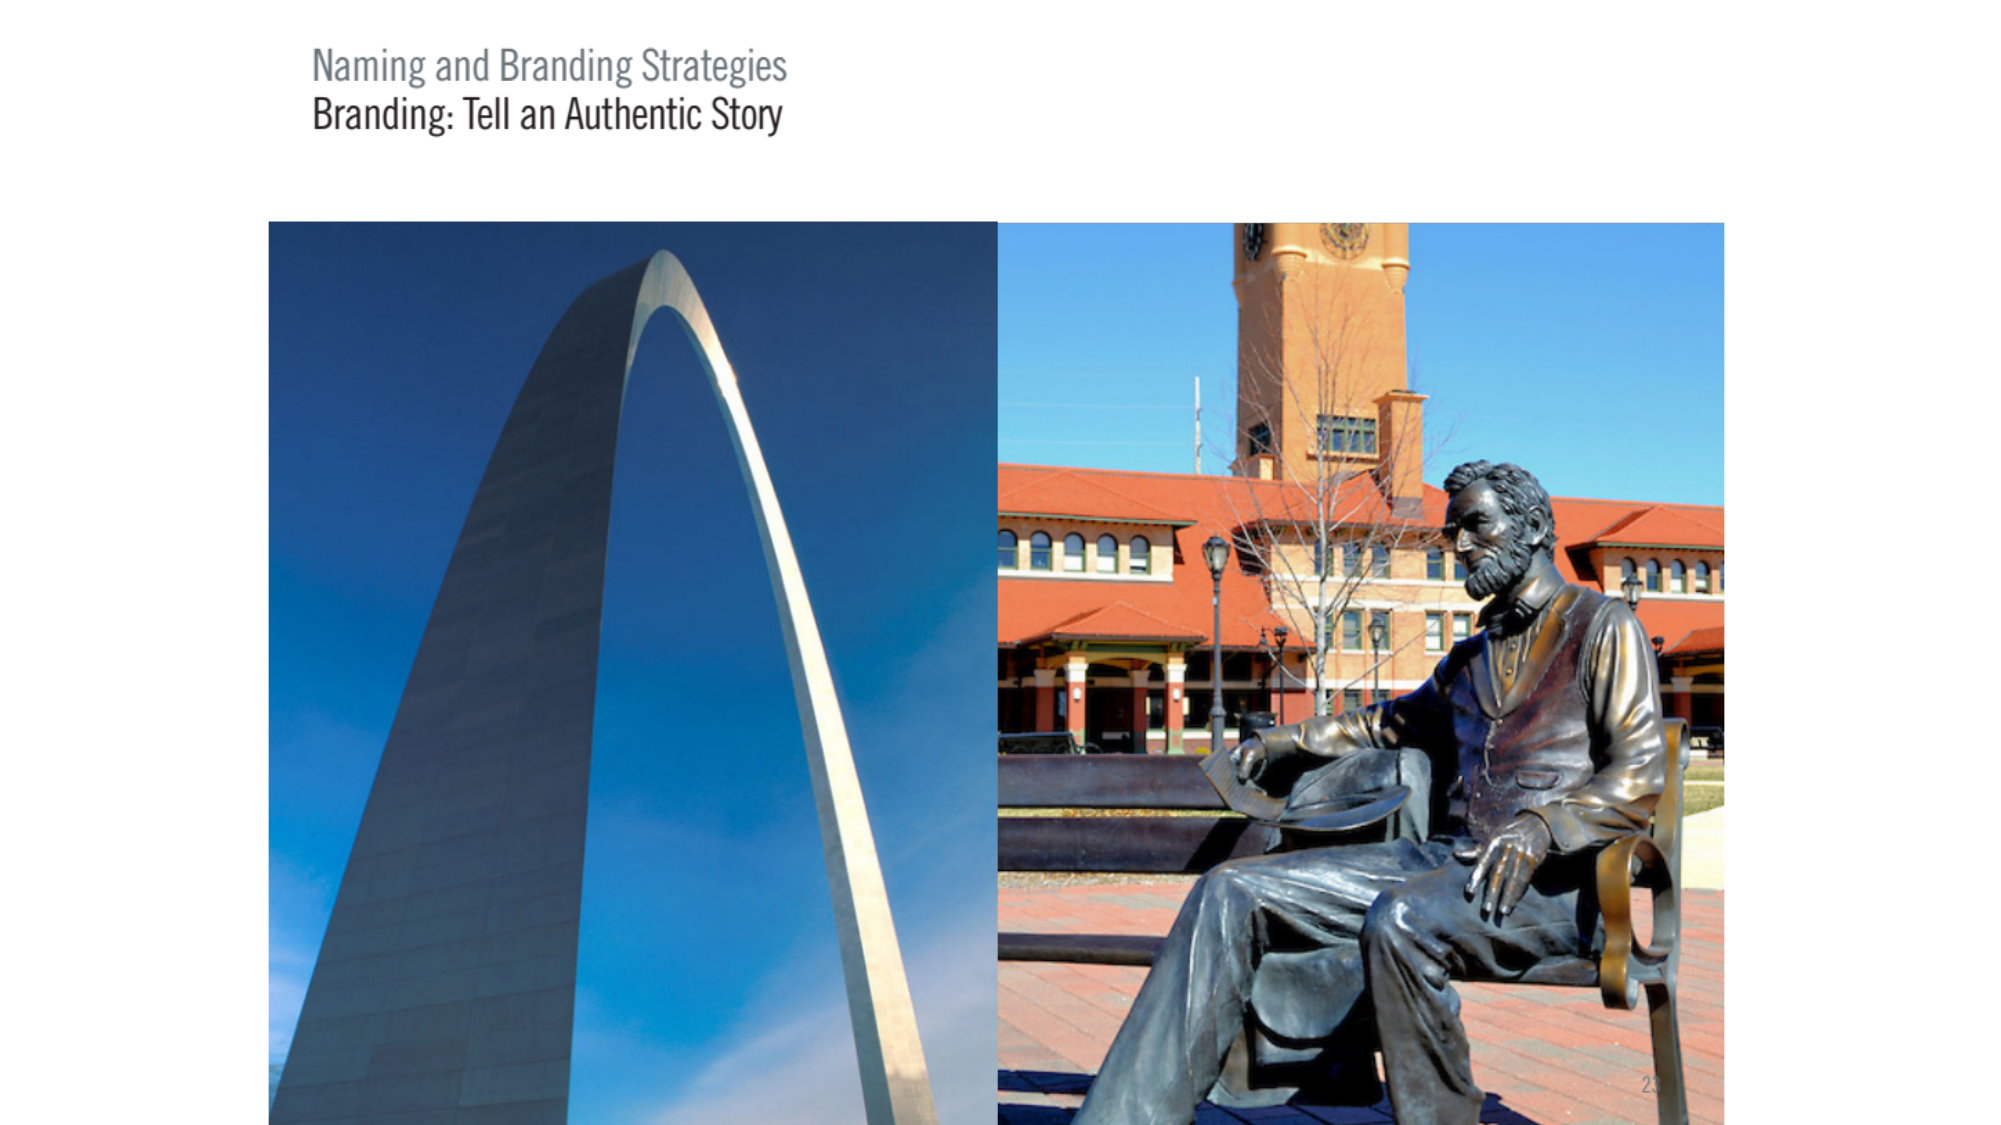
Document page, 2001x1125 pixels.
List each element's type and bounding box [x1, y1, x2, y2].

picture [268, 2, 1725, 1125]
